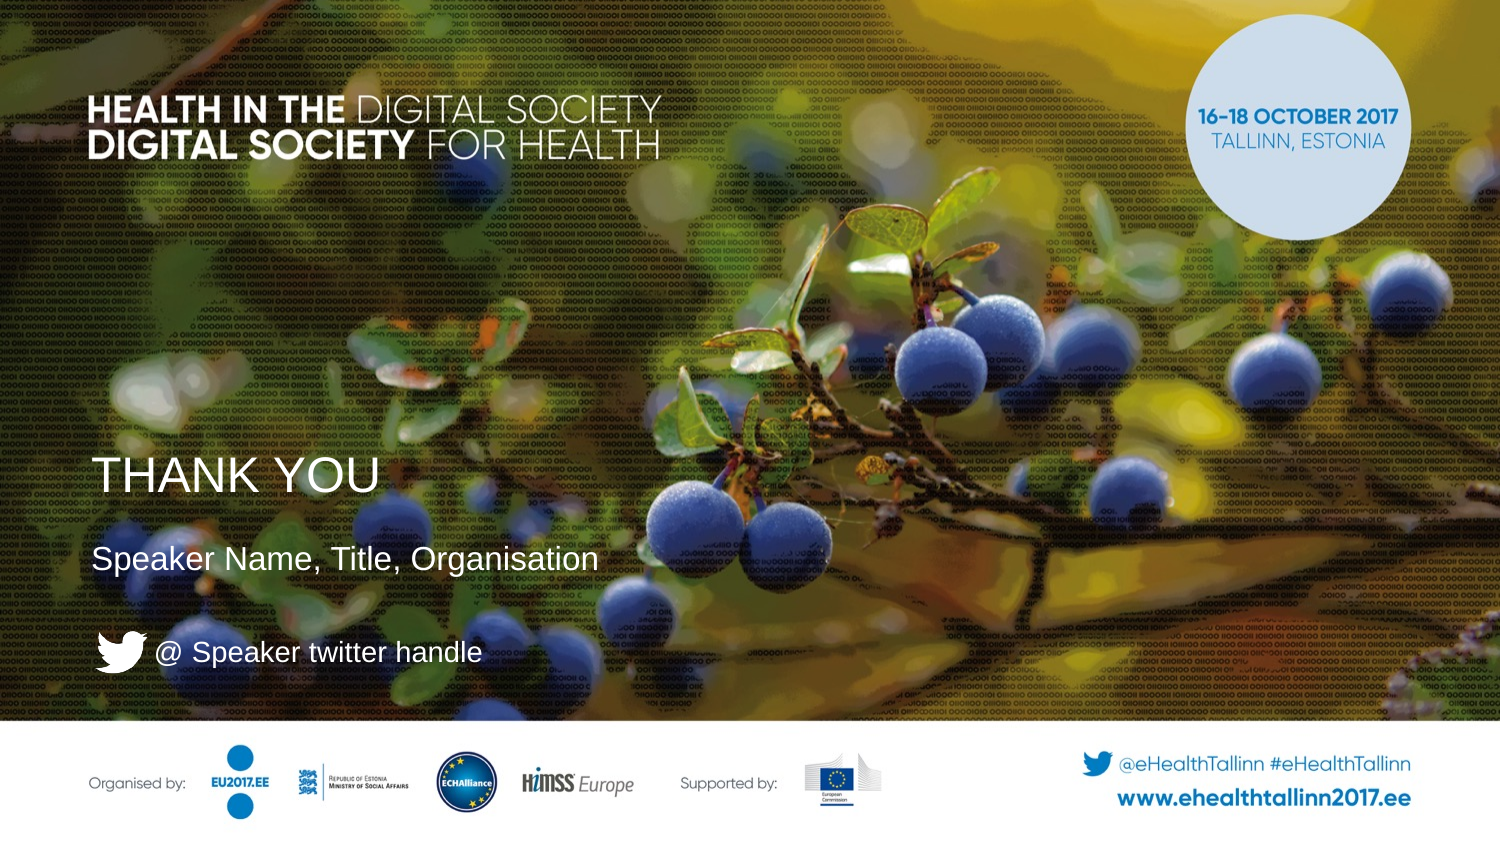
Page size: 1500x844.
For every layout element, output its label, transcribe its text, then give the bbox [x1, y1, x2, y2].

subtitle Speaker Name, Title, Organisation [76, 534, 1352, 606]
picture [0, 0, 1500, 844]
title THANK YOU [76, 384, 1352, 512]
text_box @ Speaker twitter handle [139, 626, 1377, 698]
